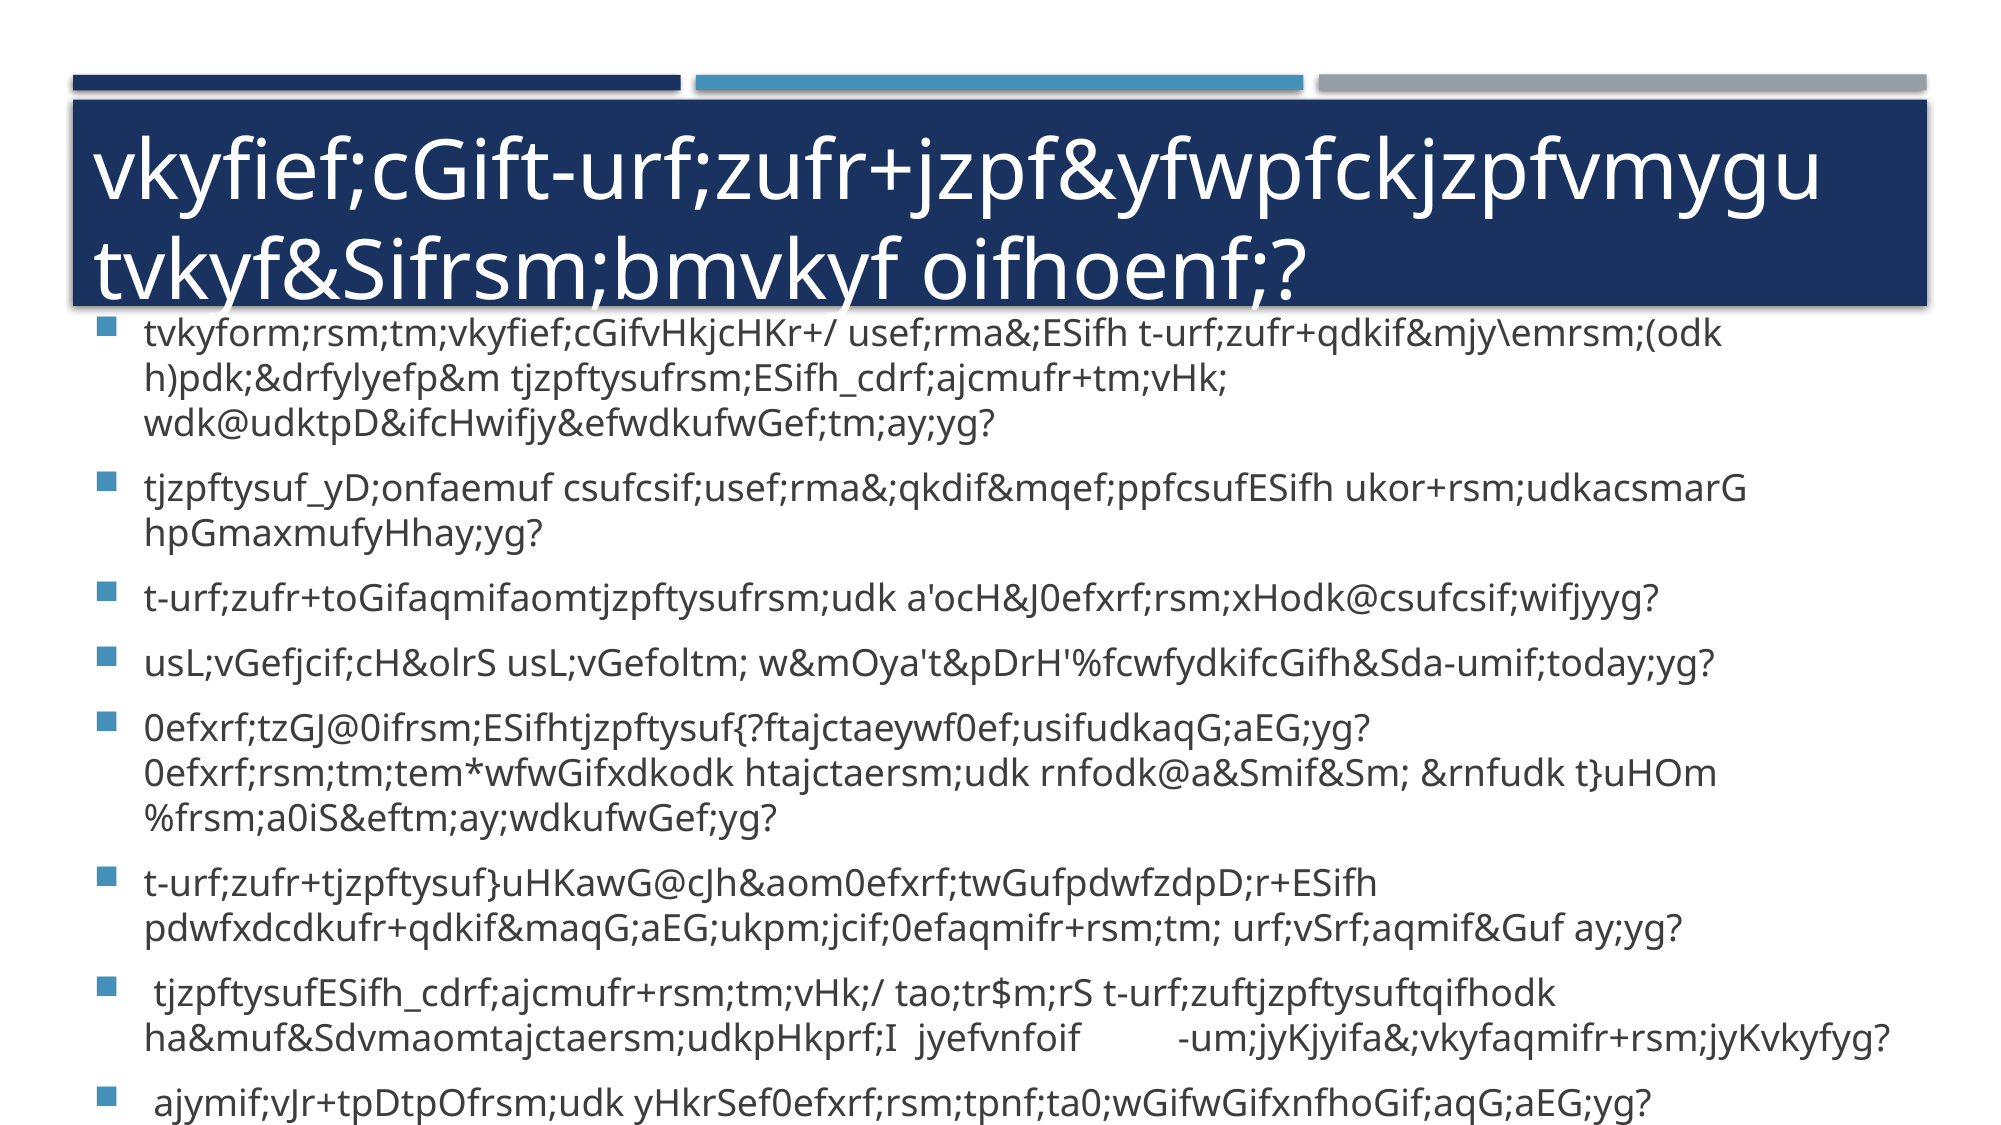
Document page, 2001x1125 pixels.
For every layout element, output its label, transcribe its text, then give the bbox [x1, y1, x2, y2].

text_box vkyfief;cGift-urf;zufr+jzpf&yfwpfckjzpfvmygu tvkyf&Sifrsm;bmvkyf oifhoenf;? [78, 109, 1927, 324]
list tvkyform;rsm;tm;vkyfief;cGifvHkjcHKr+/ usef;rma&;ESifh t-urf;zufr+qdkif&mjy\emrsm;(odk h)pdk;&drfylyefp&m tjzpftysufrsm;ESifh_cdrf;ajcmufr+tm;vHk; wdk@udktpD&ifcHwifjy&efwdkufwGef;tm;ay;yg? tjzpftysuf_yD;onfaemuf csufcsif;usef;rma&;qkdif&mqef;ppfcsufESifh ukor+rsm;udkacsmarG hpGmaxmufyHhay;yg? t-urf;zufr+toGifaqmifaomtjzpftysufrsm;udk a'ocH&J0efxrf;rsm;xHodk@csufcsif;wifjyyg? usL;vGefjcif;cH&olrS usL;vGefoltm; w&mOya't&pDrH'%fcwfydkifcGifh&Sda-umif;today;yg? 0efxrf;tzGJ@0ifrsm;ESifhtjzpftysuf{?ftajctaeywf0ef;usifudkaqG;aEG;yg? 0efxrf;rsm;tm;tem*wfwGifxdkodk htajctaersm;udk rnfodk@a&Smif&Sm; &rnfudk t}uHOm%frsm;a0iS&eftm;ay;wdkufwGef;yg? t-urf;zufr+tjzpftysuf}uHKawG@cJh&aom0efxrf;twGufpdwfzdpD;r+ESifh pdwfxdcdkufr+qdkif&maqG;aEG;ukpm;jcif;0efaqmifr+rsm;tm; urf;vSrf;aqmif&Guf ay;yg? tjzpftysufESifh_cdrf;ajcmufr+rsm;tm;vHk;/ tao;tr$m;rS t-urf;zuftjzpftysuftqifhodk ha&muf&Sdvmaomtajctaersm;udkpHkprf;I jyefvnfoif -um;jyKjyifa&;vkyfaqmifr+rsm;jyKvkyfyg? ajymif;vJr+tpDtpOfrsm;udk yHkrSef0efxrf;rsm;tpnf;ta0;wGifwGifxnfhoGif;aqG;aEG;yg? [78, 626, 1967, 807]
